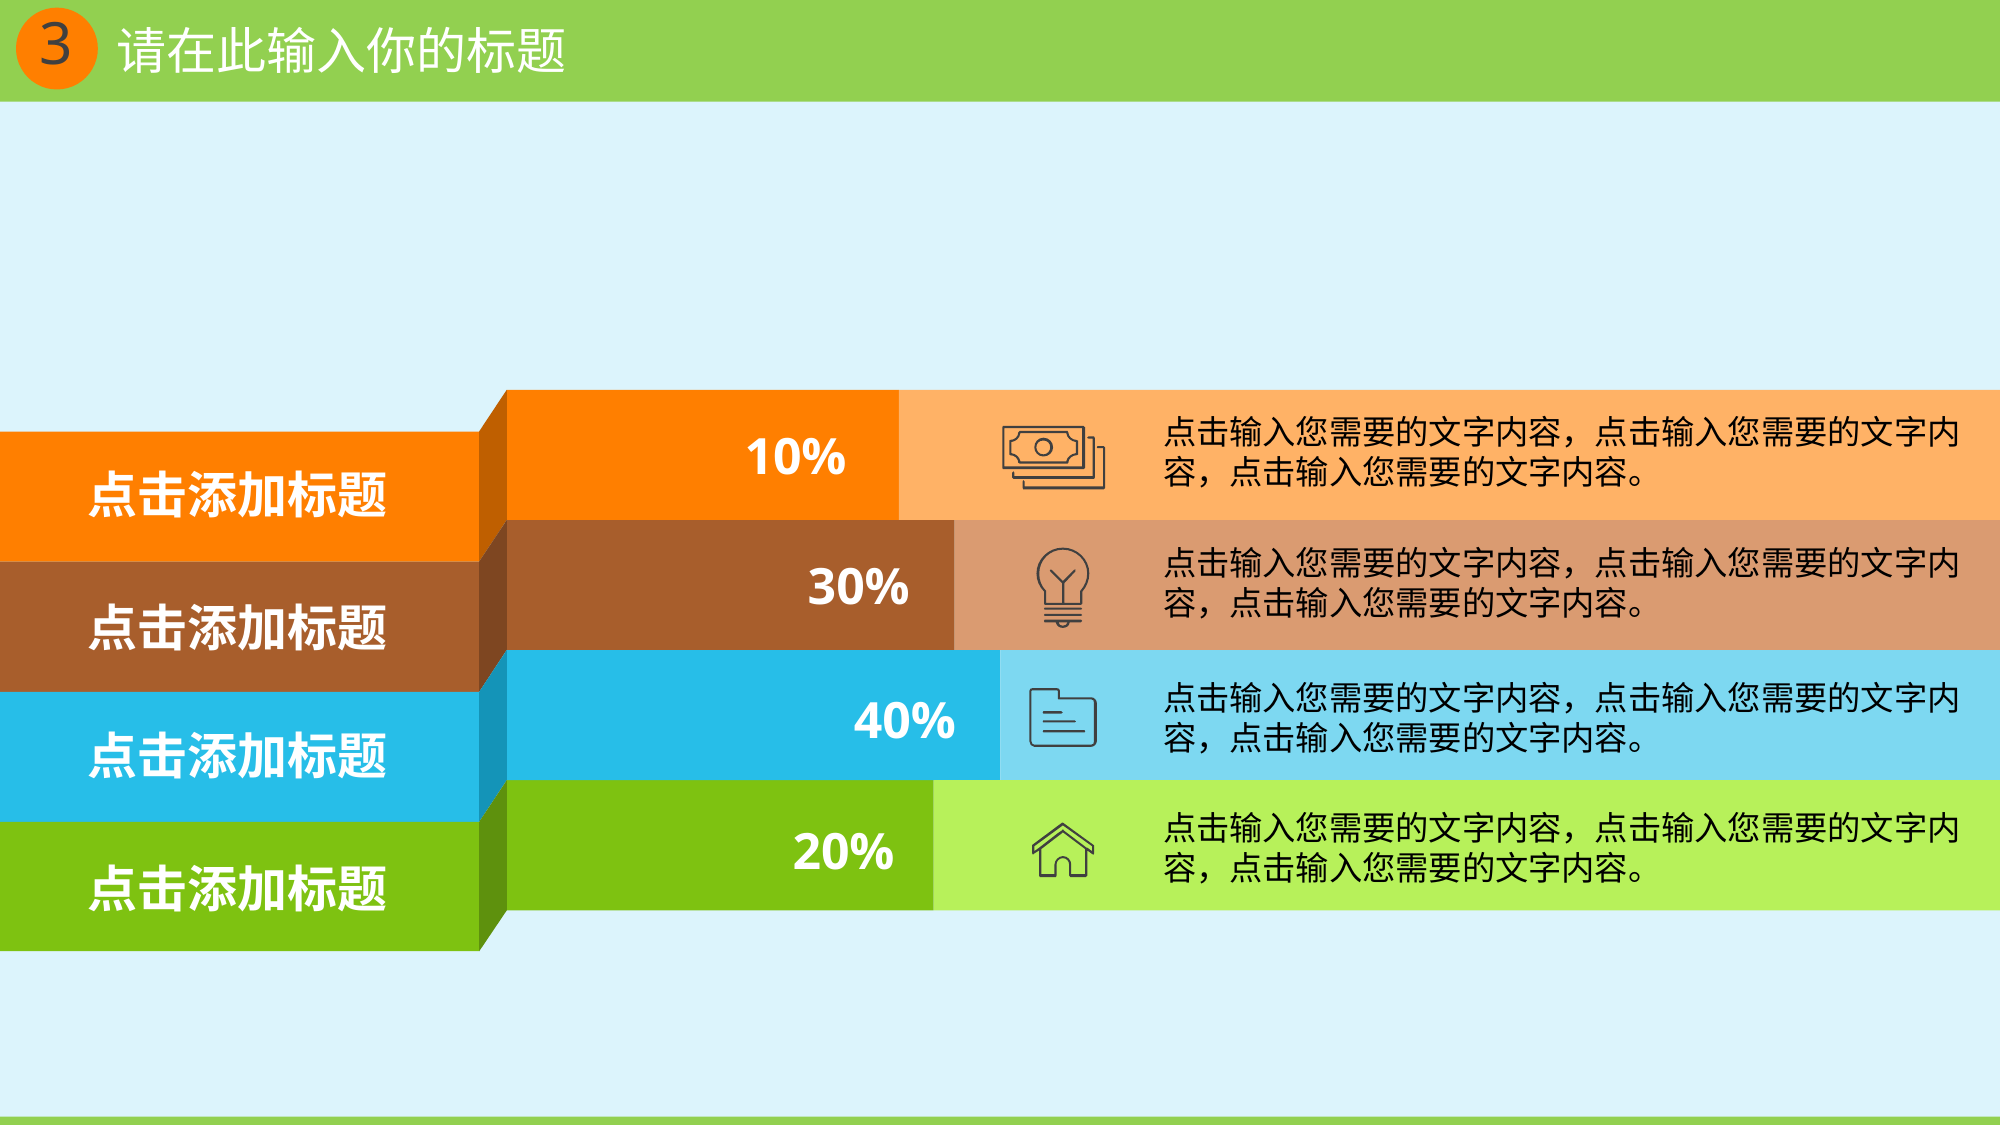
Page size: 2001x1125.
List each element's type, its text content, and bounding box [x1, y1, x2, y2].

text_box [0, 821, 479, 952]
text_box [479, 780, 507, 952]
text_box [1477, 389, 2000, 520]
text_box 点击添加标题 [72, 850, 403, 926]
text_box 点击输入您需要的文字内容，点击输入您需要的文字内容，点击输入您需要的文字内容。 [1148, 800, 1995, 895]
text_box [898, 389, 1477, 520]
text_box 点击输入您需要的文字内容，点击输入您需要的文字内容，点击输入您需要的文字内容。 [1148, 669, 1995, 765]
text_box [1002, 425, 1106, 490]
text_box 40% [838, 681, 972, 757]
text_box 请在此输入你的标题 [69, 7, 614, 91]
text_box [1000, 650, 1477, 780]
text_box [507, 389, 898, 520]
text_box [1029, 688, 1097, 747]
text_box 点击添加标题 [72, 588, 403, 664]
text_box [479, 389, 507, 560]
text_box [1477, 650, 2000, 780]
text_box [954, 520, 1477, 650]
text_box 3 [14, 0, 82, 83]
text_box [0, 1116, 2000, 1125]
text_box 20% [777, 812, 910, 888]
text_box [0, 431, 479, 561]
text_box [0, 691, 479, 821]
text_box [479, 519, 507, 690]
text_box [0, 0, 2000, 103]
text_box 点击添加标题 [72, 456, 403, 532]
text_box [15, 51, 69, 91]
text_box [479, 649, 507, 820]
text_box [1477, 520, 2000, 650]
text_box [507, 781, 933, 911]
text_box 10% [729, 416, 862, 492]
text_box 30% [792, 547, 925, 623]
text_box [507, 650, 1000, 781]
text_box [507, 520, 954, 650]
text_box [0, 561, 479, 691]
text_box 点击添加标题 [72, 717, 403, 793]
text_box [933, 780, 1477, 911]
text_box [1477, 780, 2000, 911]
text_box 点击输入您需要的文字内容，点击输入您需要的文字内容，点击输入您需要的文字内容。 [1148, 403, 1995, 499]
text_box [1036, 547, 1090, 628]
text_box [1032, 822, 1095, 878]
text_box 点击输入您需要的文字内容，点击输入您需要的文字内容，点击输入您需要的文字内容。 [1148, 534, 1995, 629]
